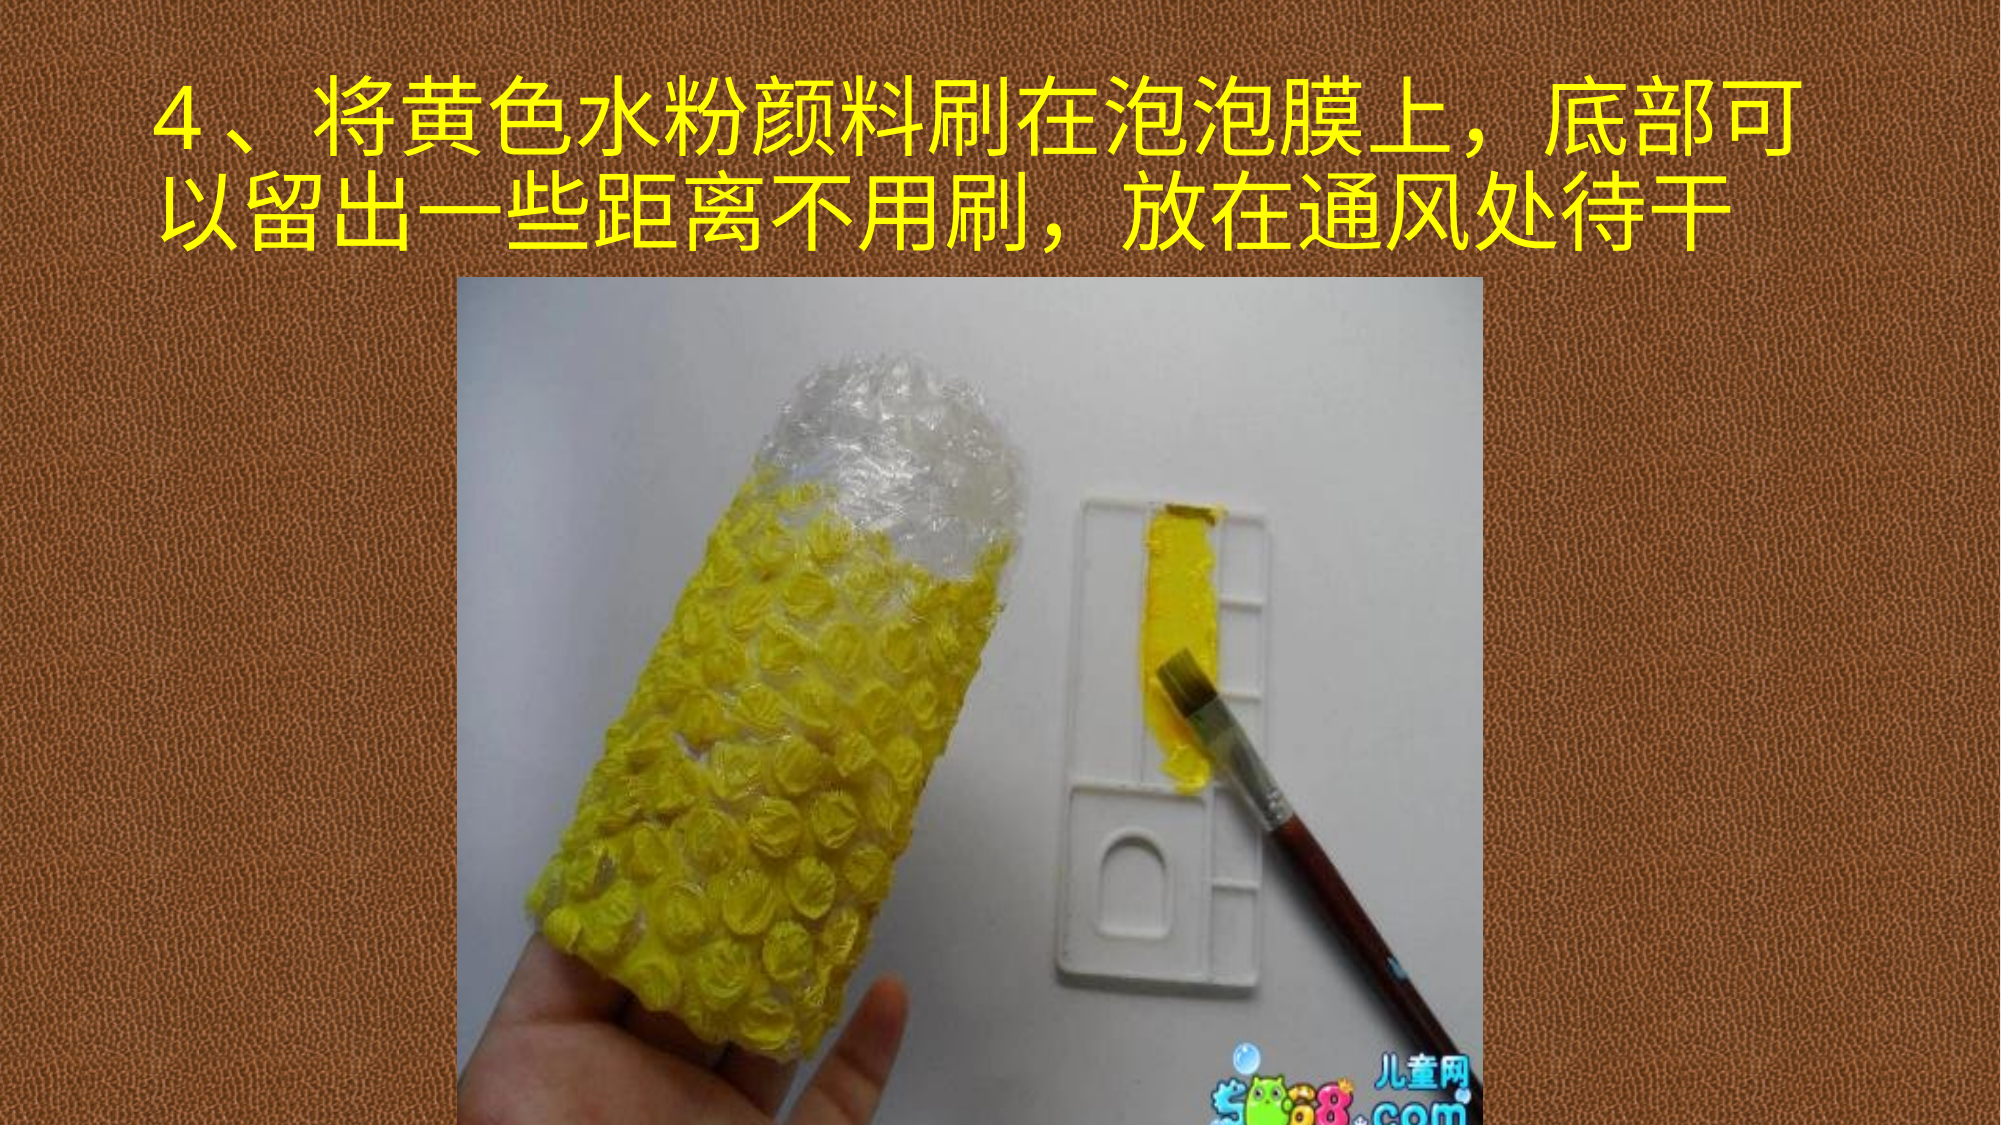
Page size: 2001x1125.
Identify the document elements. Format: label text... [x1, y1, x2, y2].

title 4、将黄色水粉颜料刷在泡泡膜上，底部可以留出一些距离不用刷，放在通风处待干 [137, 59, 1863, 278]
picture [0, 0, 2001, 1125]
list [457, 277, 1483, 1125]
